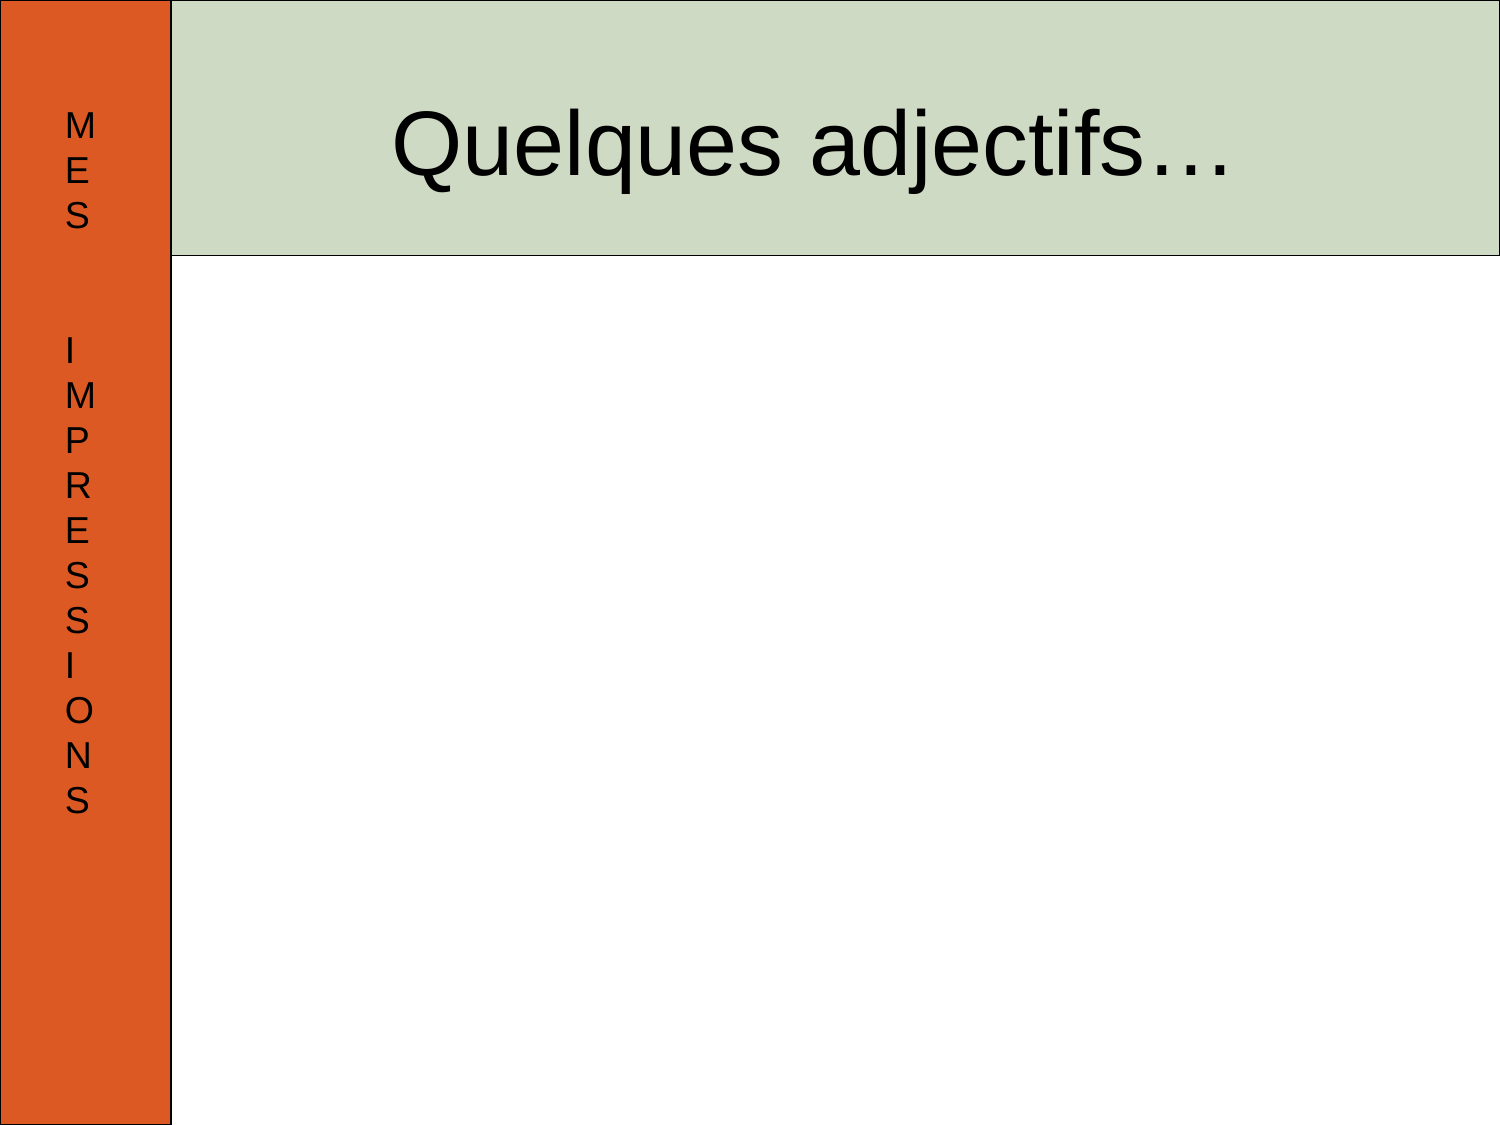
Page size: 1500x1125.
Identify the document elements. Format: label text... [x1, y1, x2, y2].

title Quelques adjectifs… [182, 44, 1448, 233]
text_box M E S I M P R E S S I O N S [49, 93, 111, 828]
